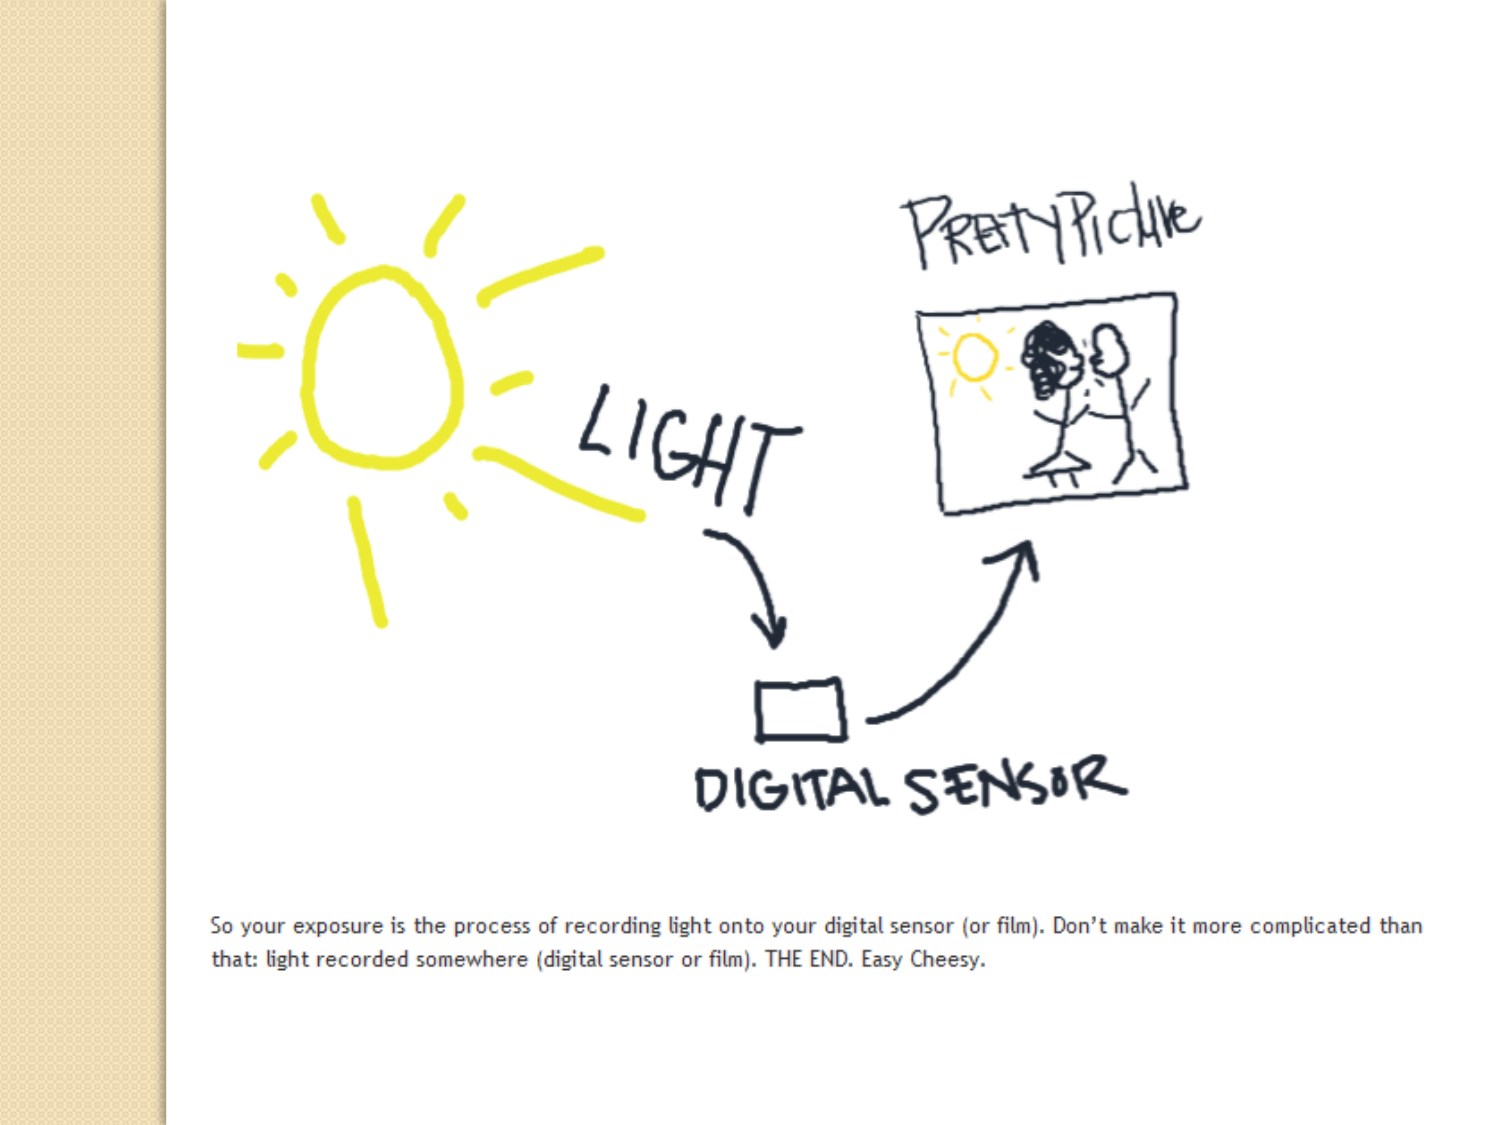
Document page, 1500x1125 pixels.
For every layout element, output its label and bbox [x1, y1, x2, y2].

picture [199, 112, 1444, 1010]
